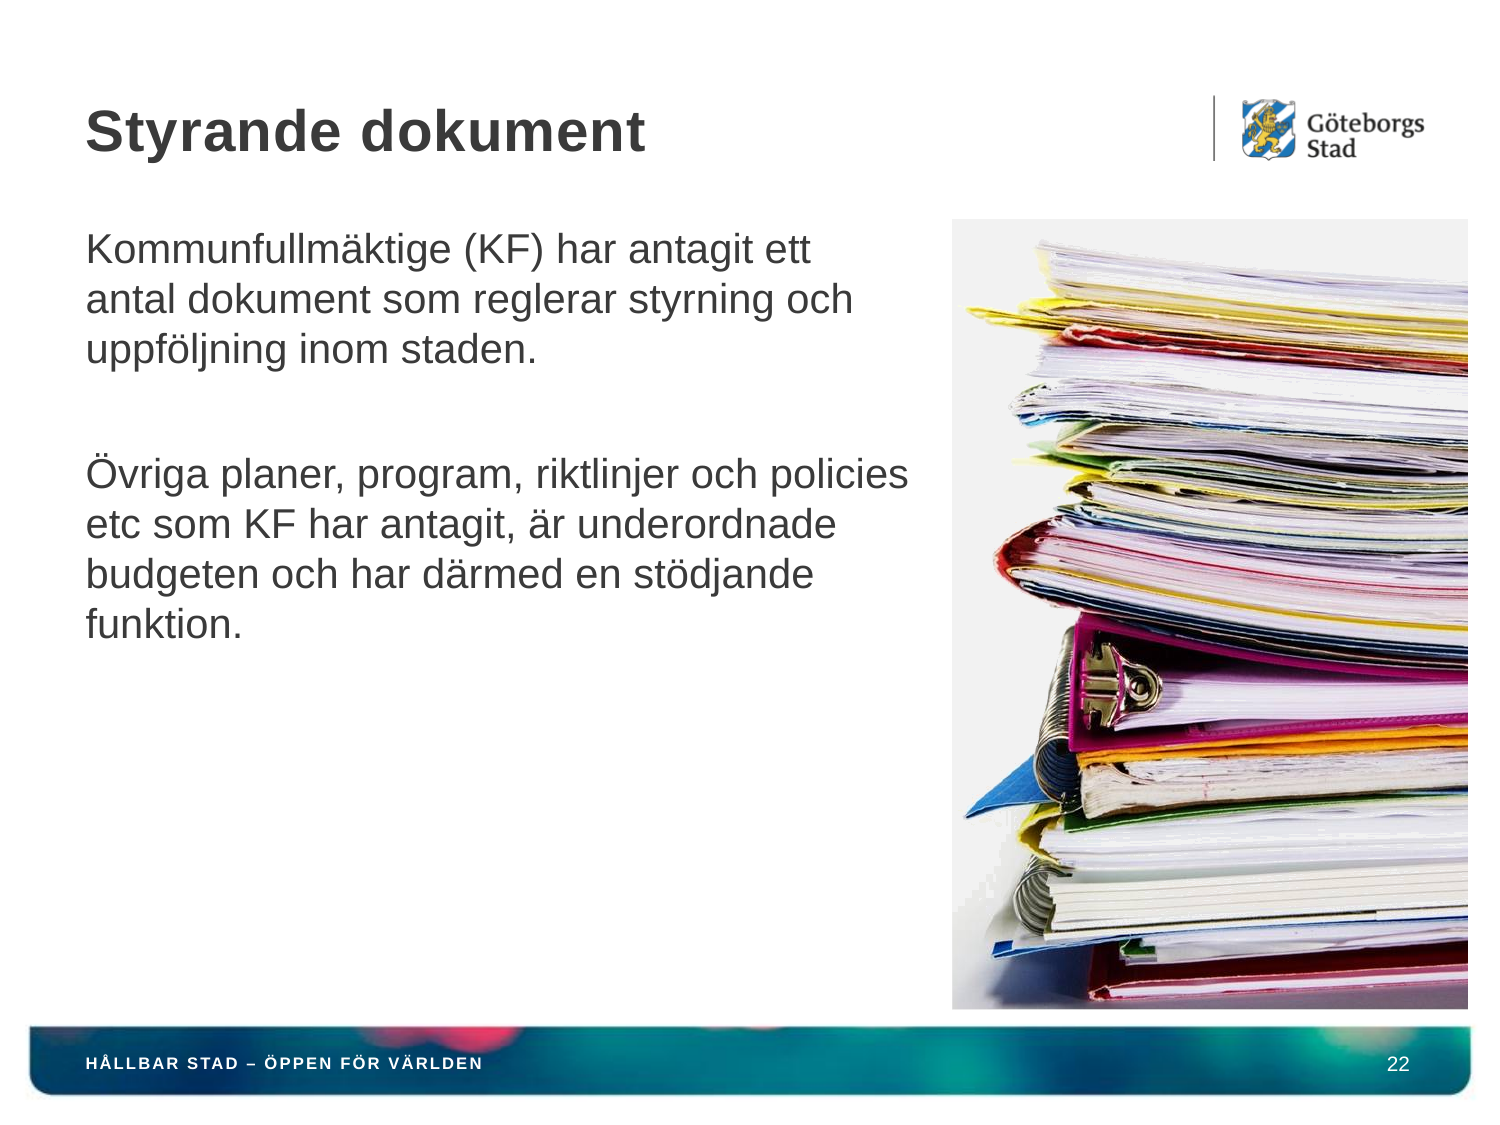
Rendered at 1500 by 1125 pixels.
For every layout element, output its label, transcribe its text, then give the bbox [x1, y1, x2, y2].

list Kommunfullmäktige (KF) har antagit ett antal dokument som reglerar styrning och uppföljning inom staden. Övriga planer, program, riktlinjer och policies etc som KF har antagit, är underordnade budgeten och har därmed en stödjande funktion. [85, 222, 913, 993]
footer HÅLLBAR STAD – ÖPPEN FÖR VÄRLDEN [85, 1028, 561, 1097]
picture [0, 218, 1500, 1125]
picture [1213, 0, 1500, 161]
title Styrande dokument [85, 78, 1192, 192]
slide_number 22 [1361, 1028, 1436, 1097]
